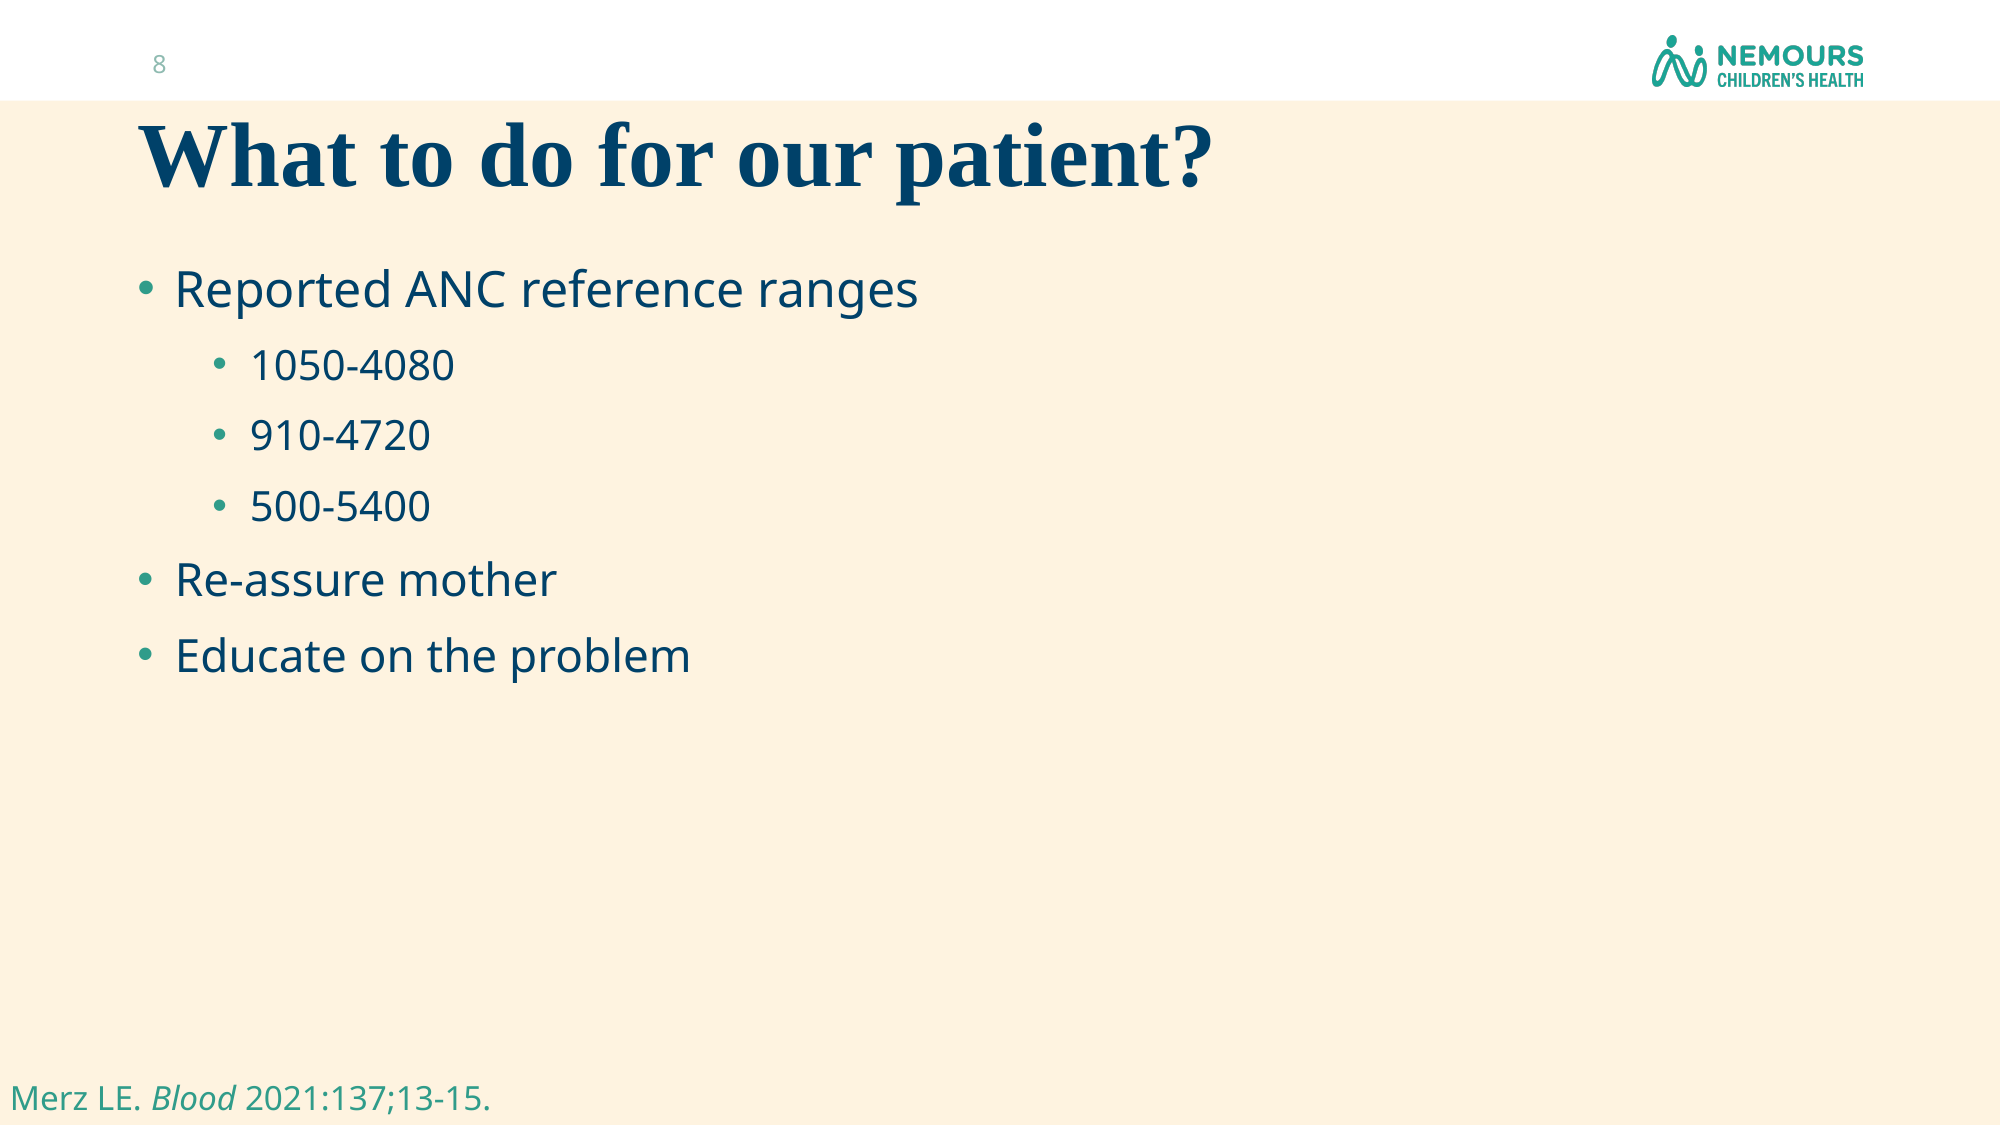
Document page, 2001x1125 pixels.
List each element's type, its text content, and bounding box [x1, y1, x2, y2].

slide_number 8 [137, 35, 229, 96]
list Reported ANC reference ranges 1050-4080 910-4720 500-5400 Re-assure mother Educate on the problem [137, 257, 1863, 896]
picture [1652, 35, 1863, 87]
text_box Merz LE. Blood 2021:137;13-15. [0, 1070, 507, 1125]
title What to do for our patient? [137, 106, 1863, 217]
